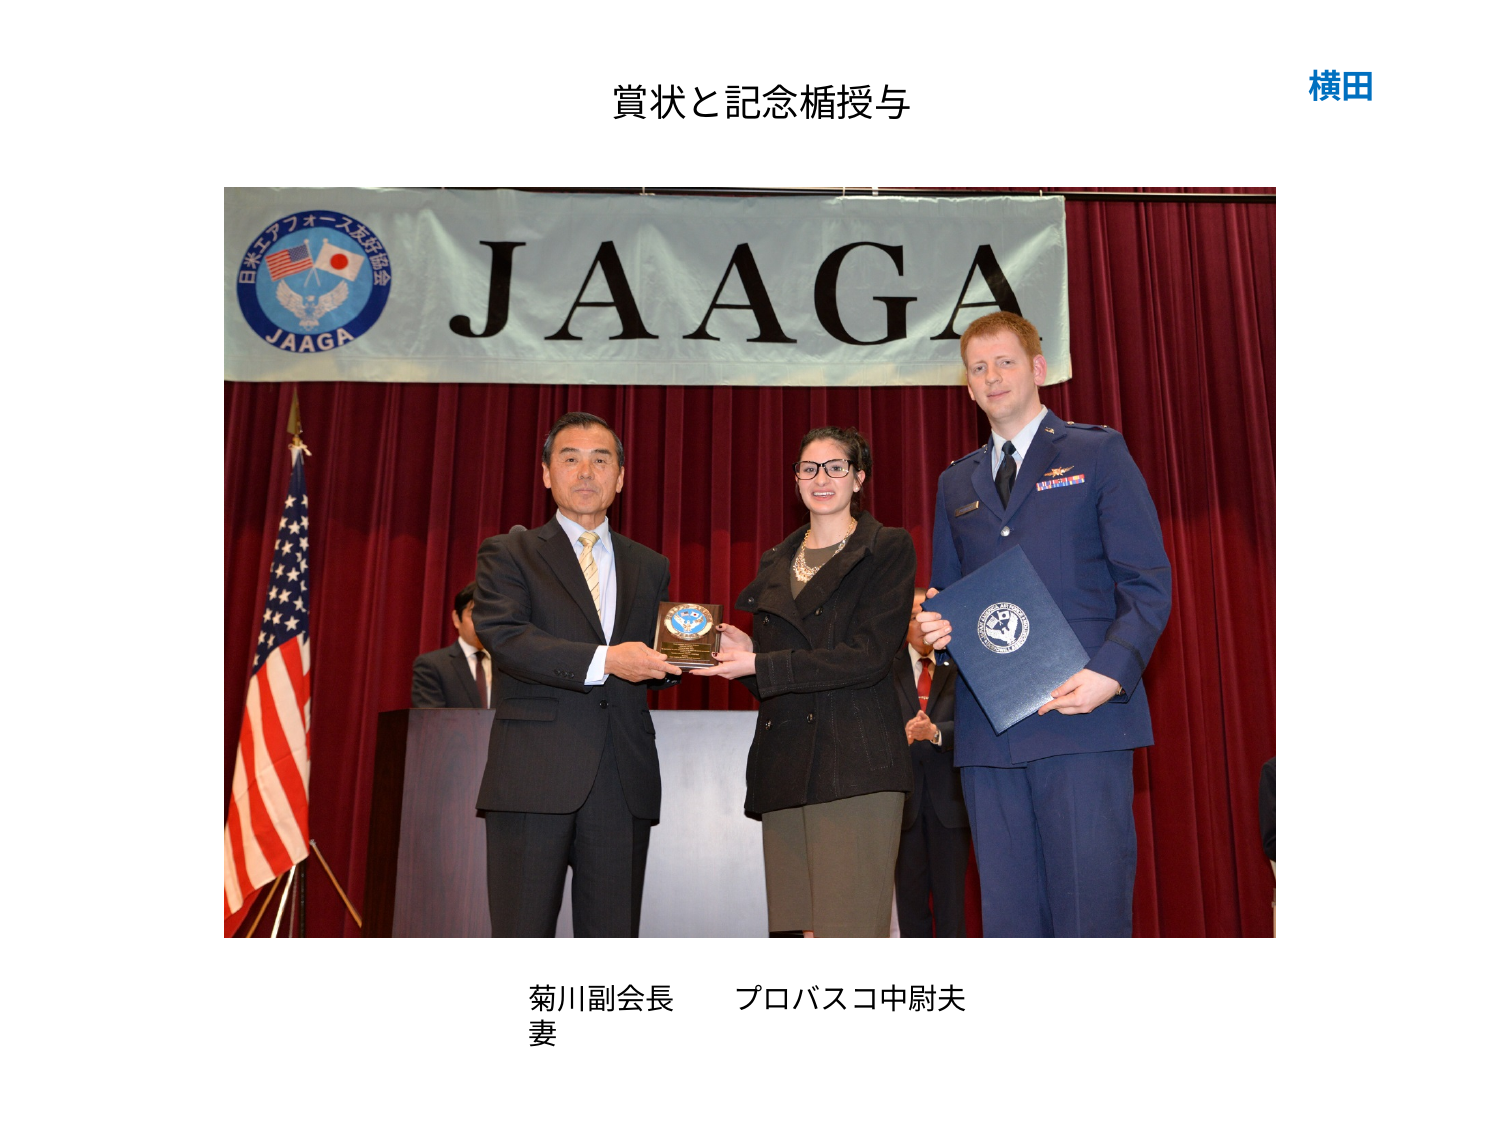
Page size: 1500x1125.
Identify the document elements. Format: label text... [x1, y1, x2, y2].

text_box 横田 [1293, 58, 1400, 113]
text_box 菊川副会長 プロバスコ中尉夫妻 [513, 972, 999, 1058]
text_box 賞状と記念楯授与 [596, 71, 928, 132]
picture [223, 187, 1276, 938]
